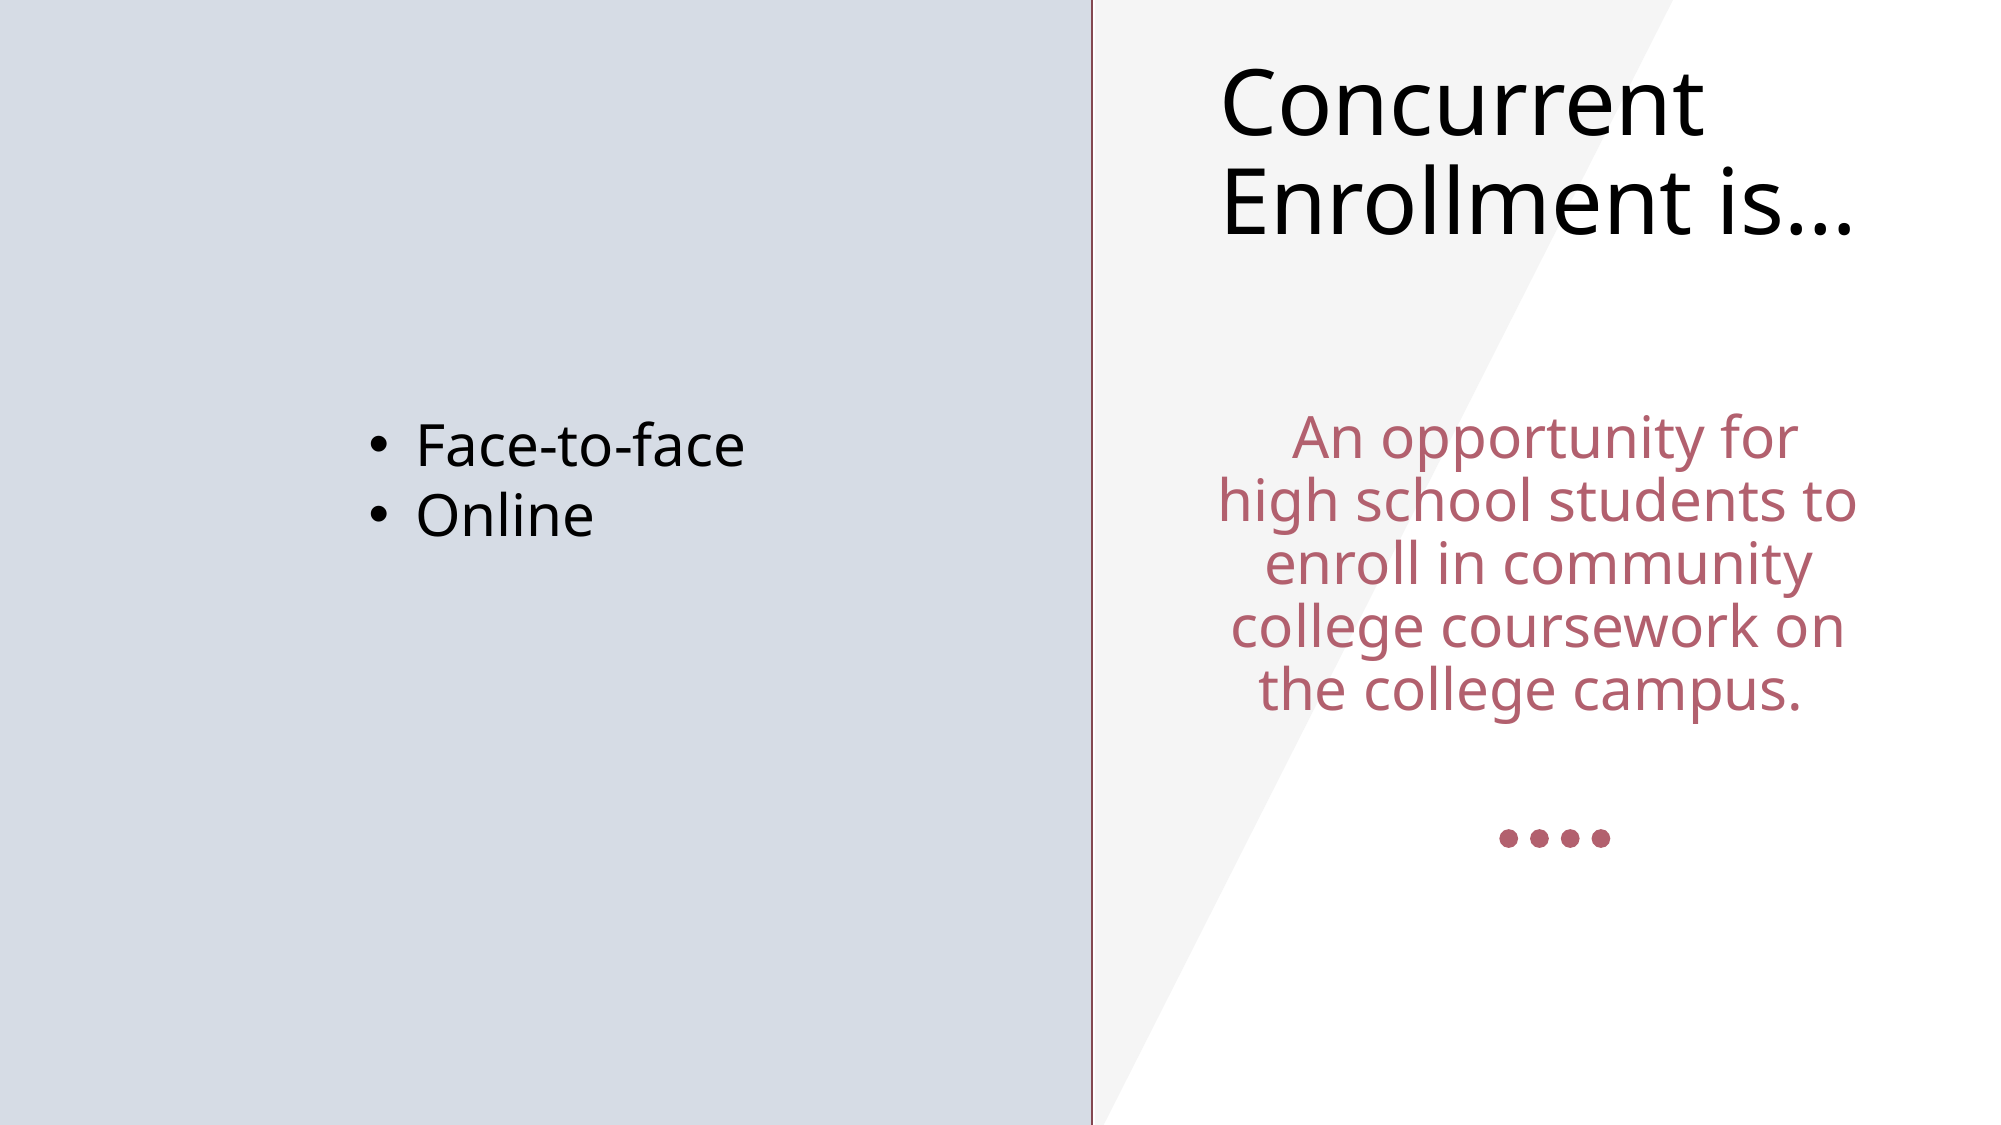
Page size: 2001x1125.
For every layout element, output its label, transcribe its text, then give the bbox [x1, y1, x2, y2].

picture [0, 0, 1096, 1125]
title Concurrent Enrollment is… [1179, 154, 1898, 262]
subtitle An opportunity for high school students to enroll in community college coursework on the college campus. [1195, 400, 1882, 725]
